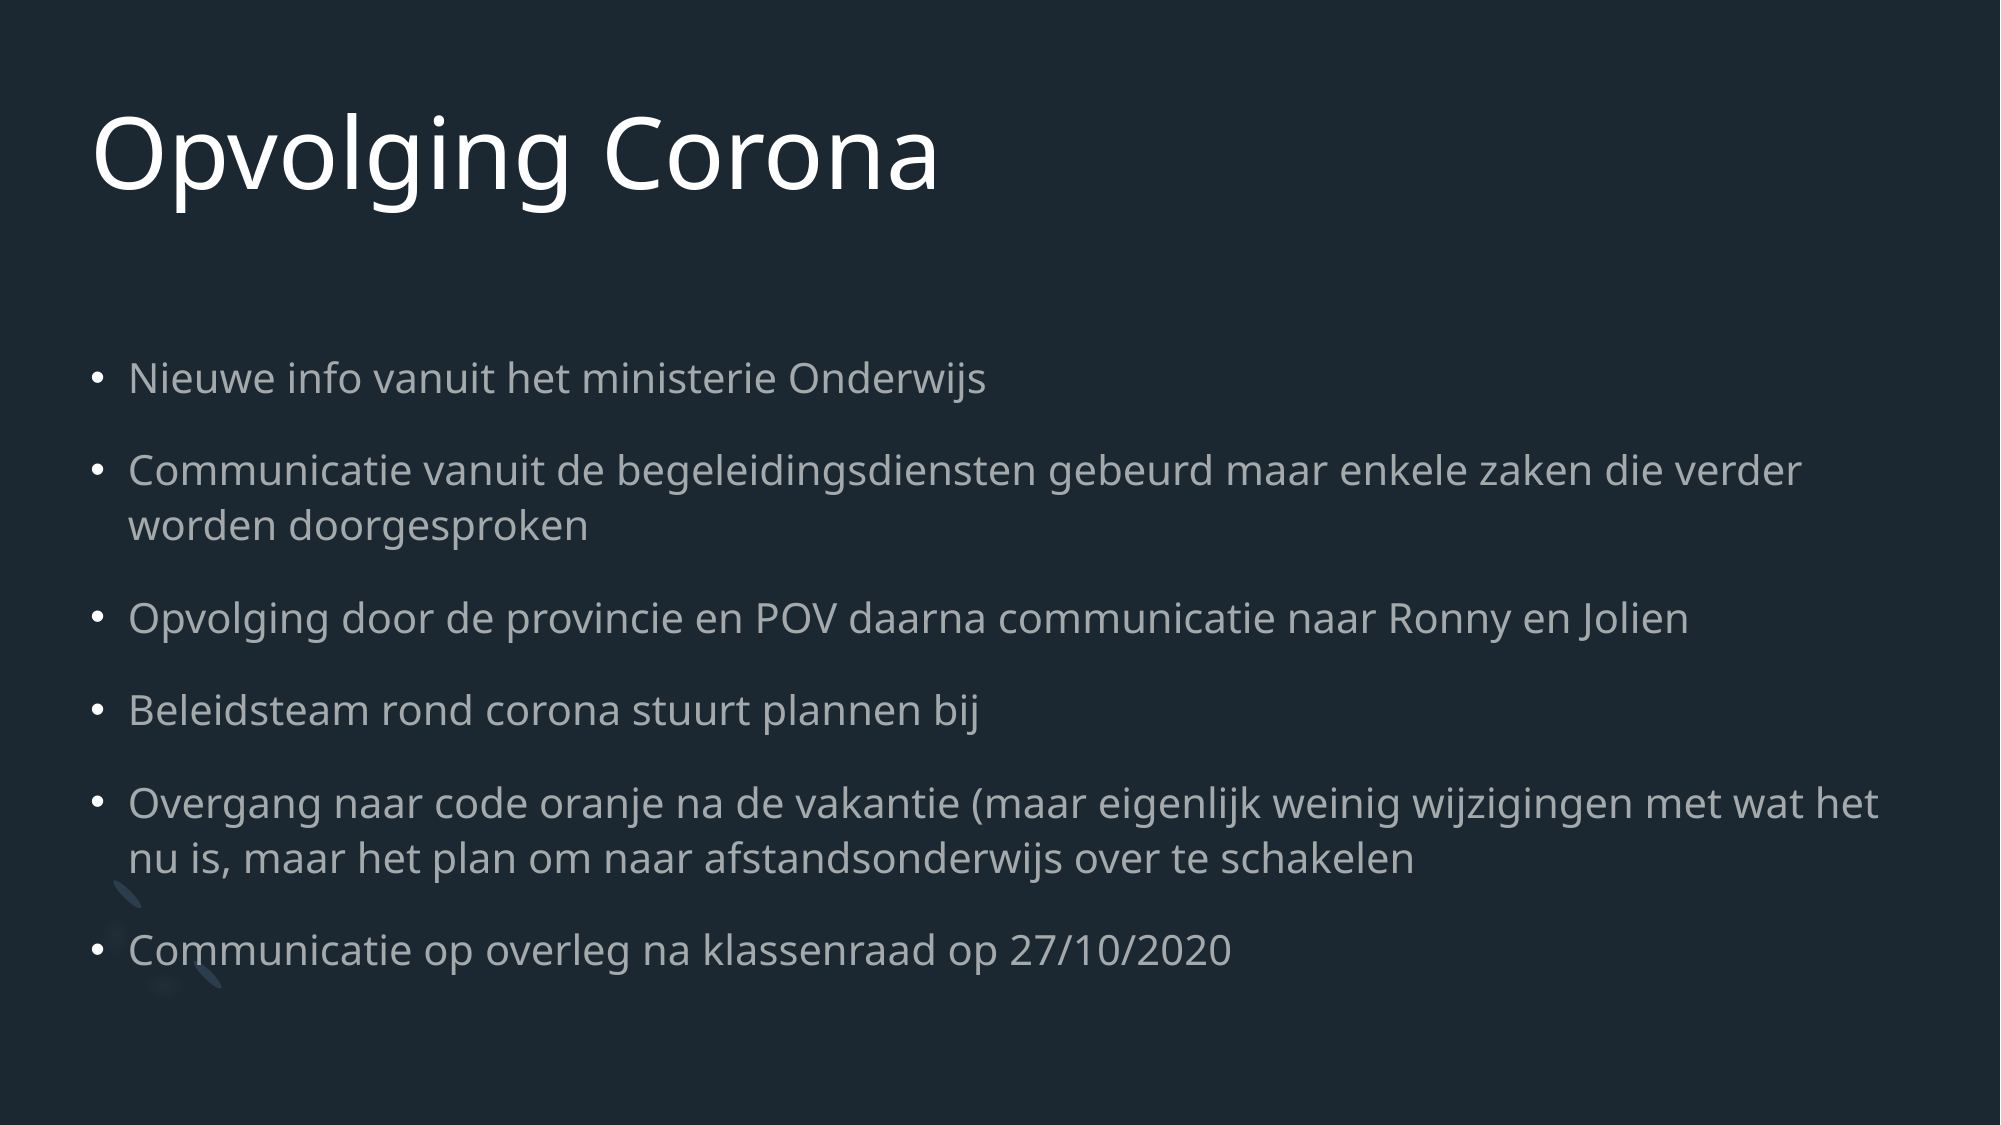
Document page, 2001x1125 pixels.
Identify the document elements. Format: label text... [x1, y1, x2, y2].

title Opvolging Corona [90, 90, 1910, 309]
list Nieuwe info vanuit het ministerie Onderwijs Communicatie vanuit de begeleidingsdiensten gebeurd maar enkele zaken die verder worden doorgesproken Opvolging door de provincie en POV daarna communicatie naar Ronny en Jolien Beleidsteam rond corona stuurt plannen bij Overgang naar code oranje na de vakantie (maar eigenlijk weinig wijzigingen met wat het nu is, maar het plan om naar afstandsonderwijs over te schakelen Communicatie op overleg na klassenraad op 27/10/2020 [90, 346, 1910, 1000]
